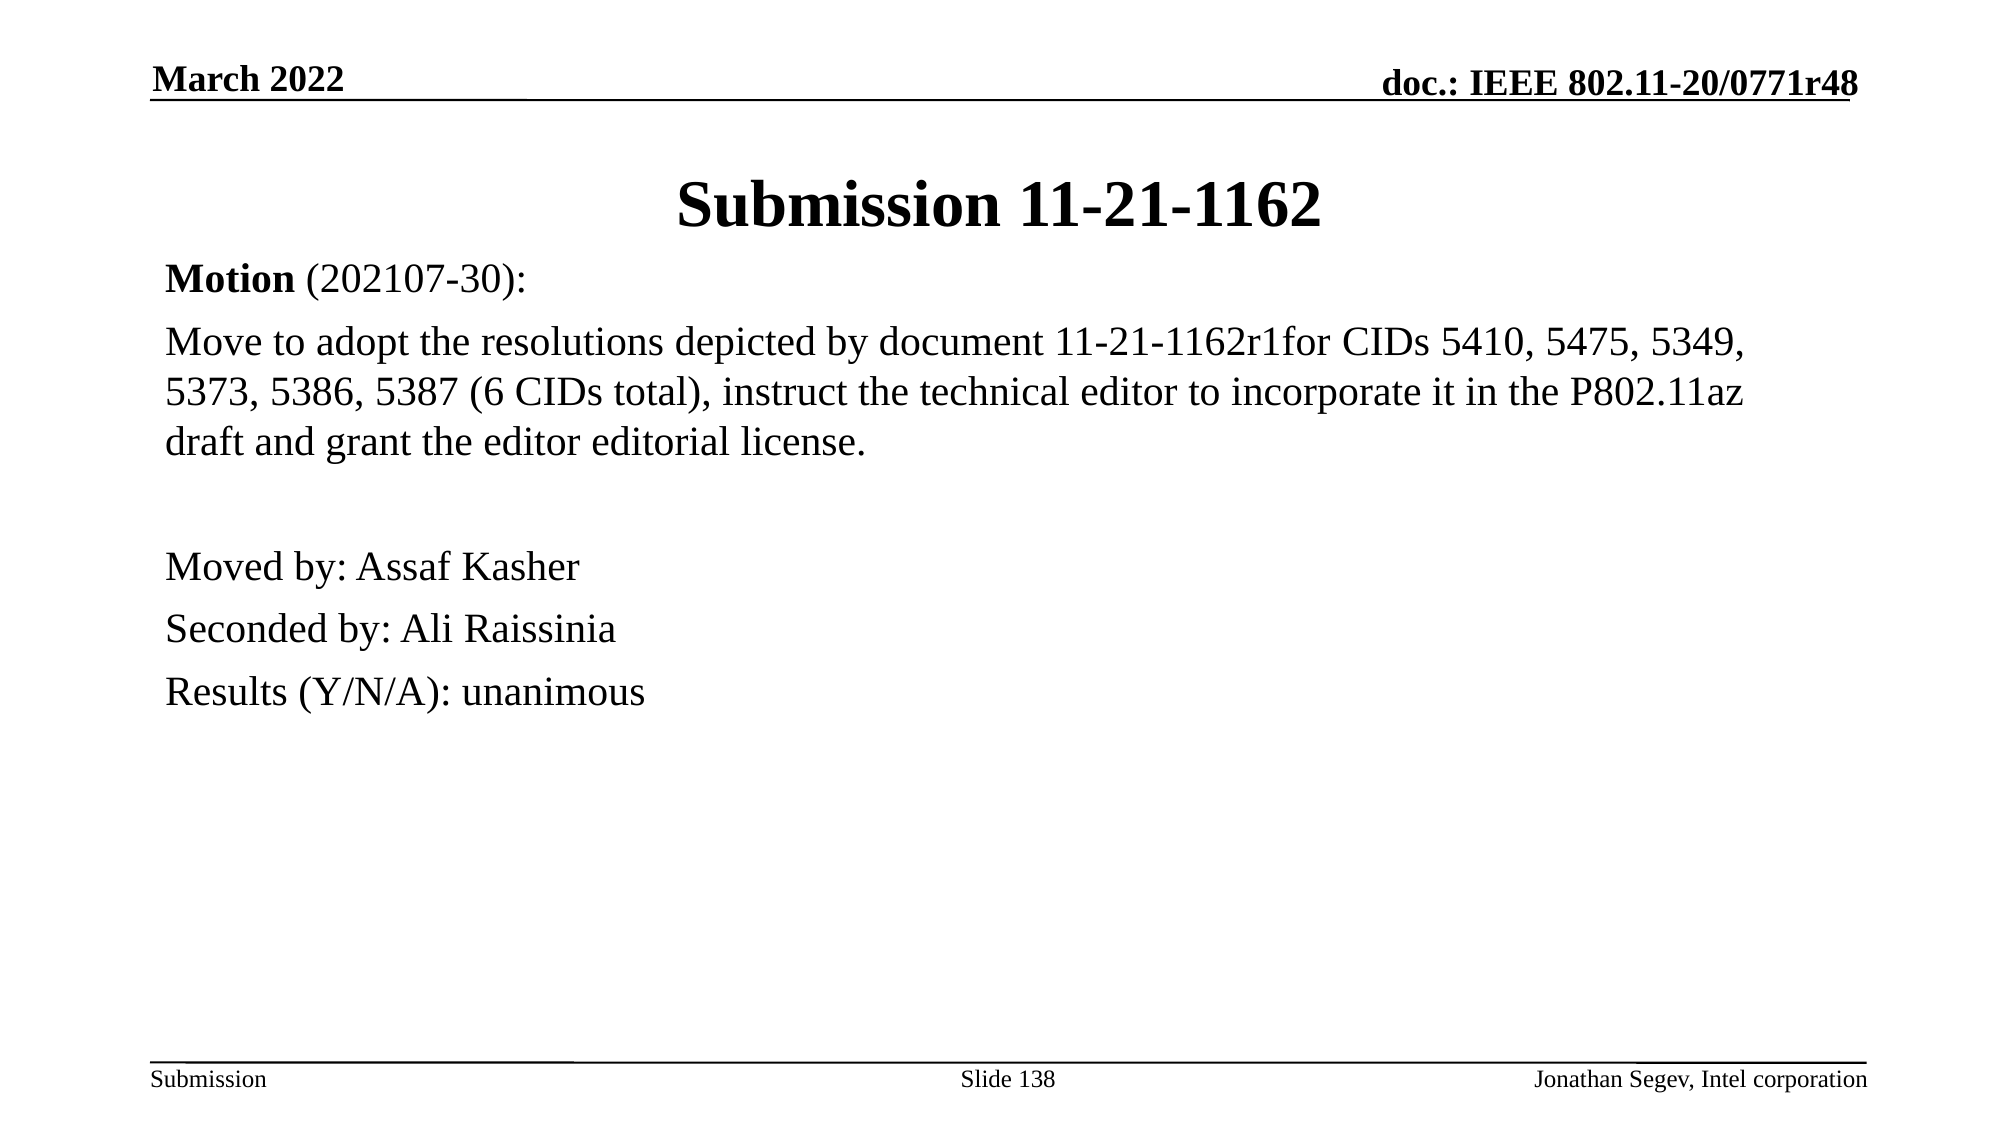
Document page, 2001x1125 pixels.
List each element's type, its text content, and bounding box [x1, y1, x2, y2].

title Submission 11-21-1162 [149, 112, 1850, 243]
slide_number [152, 54, 563, 100]
footer Jonathan Segev, Intel corporation [1171, 1061, 1869, 1093]
list Motion (202107-30): Move to adopt the resolutions depicted by document 11-21-1162r1for CIDs 5410, 5475, 5349, 5373, 5386, 5387 (6 CIDs total), instruct the technical editor to incorporate it in the P802.11az draft and grant the editor editorial license. Moved by: Assaf Kasher Seconded by: Ali Raissinia Results (Y/N/A): unanimous [149, 243, 1850, 1000]
slide_number Slide 138 [950, 1061, 1067, 1123]
